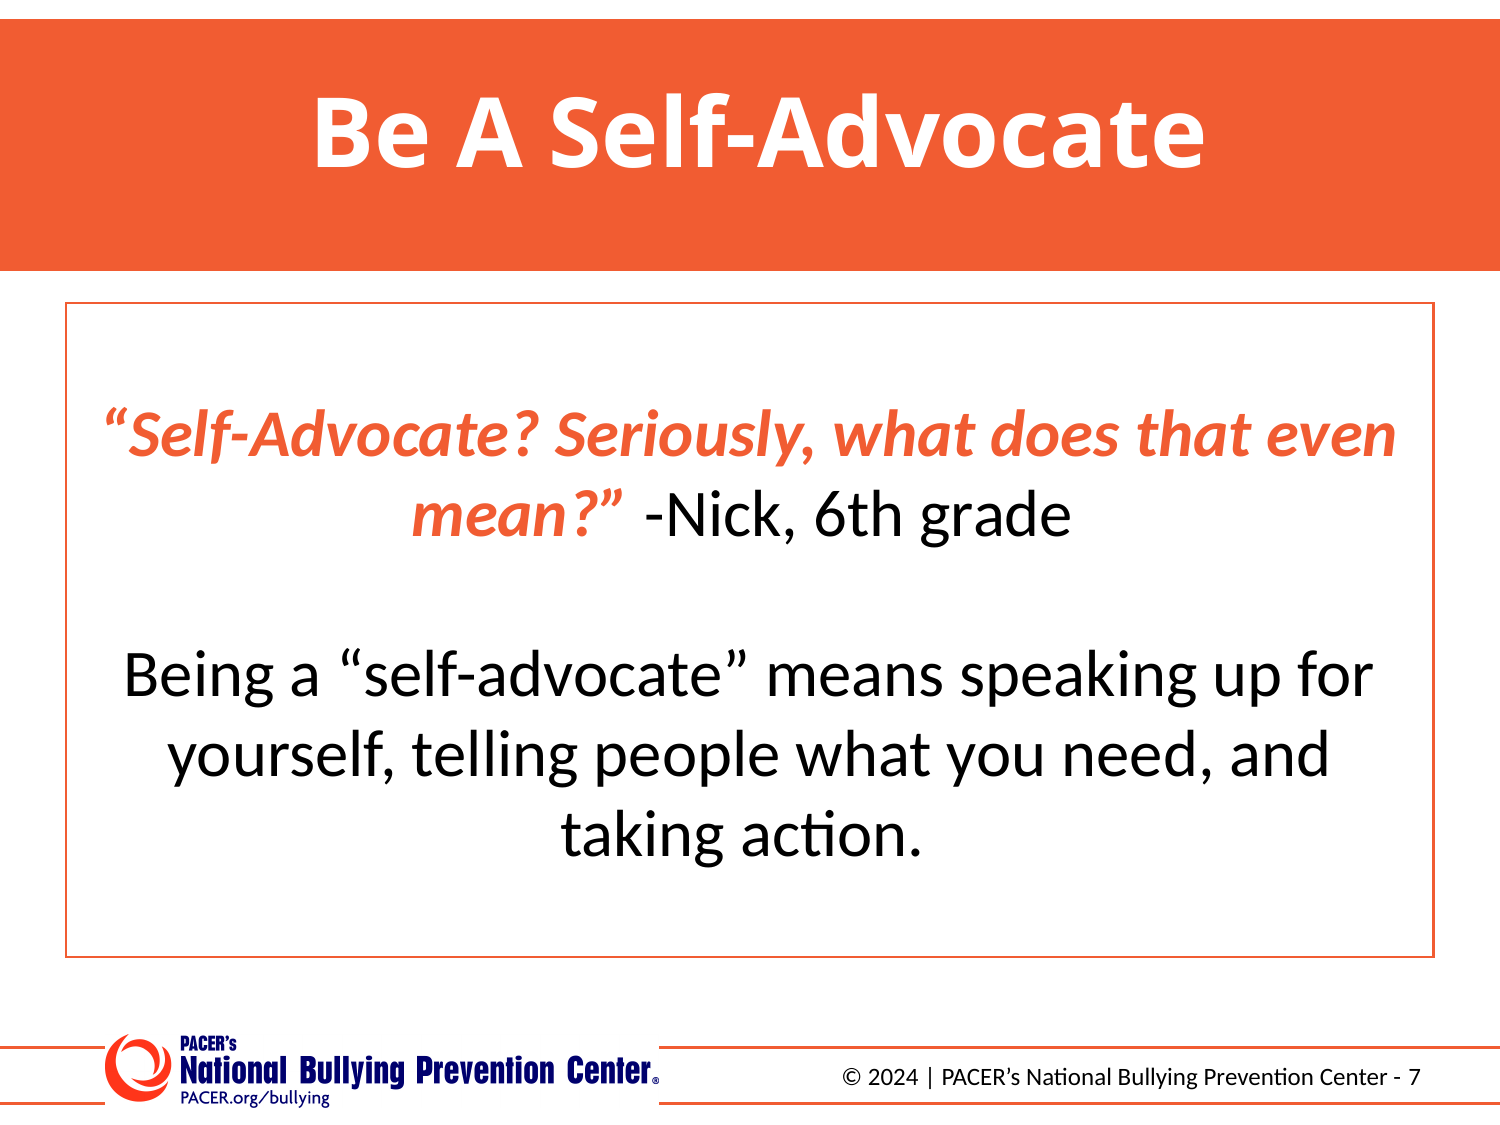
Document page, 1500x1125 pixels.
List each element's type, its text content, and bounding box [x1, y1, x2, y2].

title Be A Self-Advocate [42, 63, 1475, 281]
picture [105, 1034, 659, 1108]
text_box “Self-Advocate? Seriously, what does that even mean?” -Nick, 6th grade Being a “self-advocate” means speaking up for yourself, telling people what you need, and taking action. [66, 302, 1434, 957]
